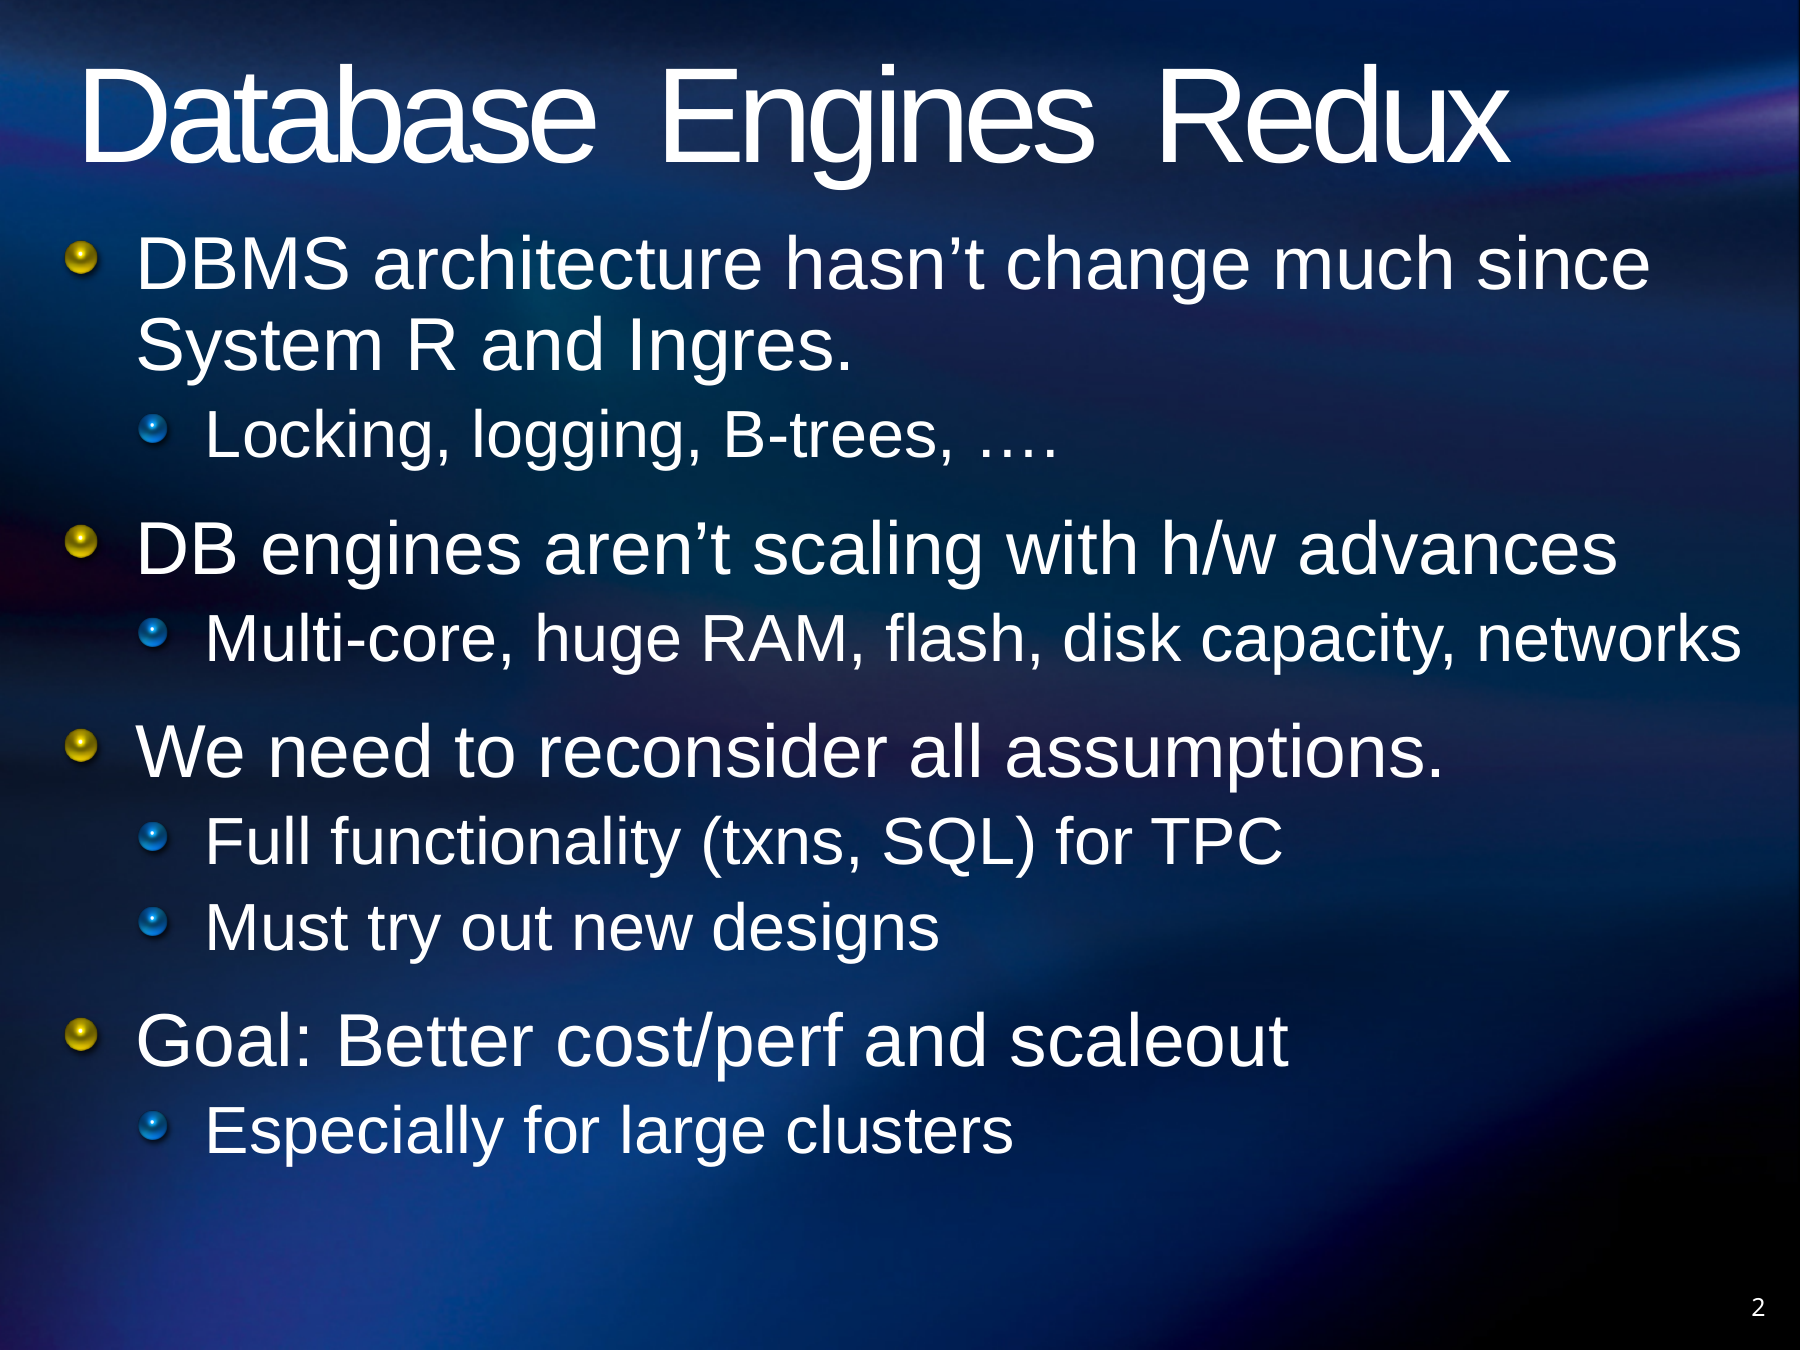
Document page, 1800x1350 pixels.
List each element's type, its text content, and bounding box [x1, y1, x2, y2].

slide_number 2 [1360, 1278, 1781, 1338]
list DBMS architecture hasn’t change much since System R and Ingres. Locking, logging, B-trees, …. DB engines aren’t scaling with h/w advances Multi-core, huge RAM, flash, disk capacity, networks We need to reconsider all assumptions. Full functionality (txns, SQL) for TPC Must try out new designs Goal: Better cost/perf and scaleout Especially for large clusters [59, 224, 1773, 1192]
picture [0, 0, 1800, 1350]
title Database Engines Redux [74, 45, 1726, 194]
